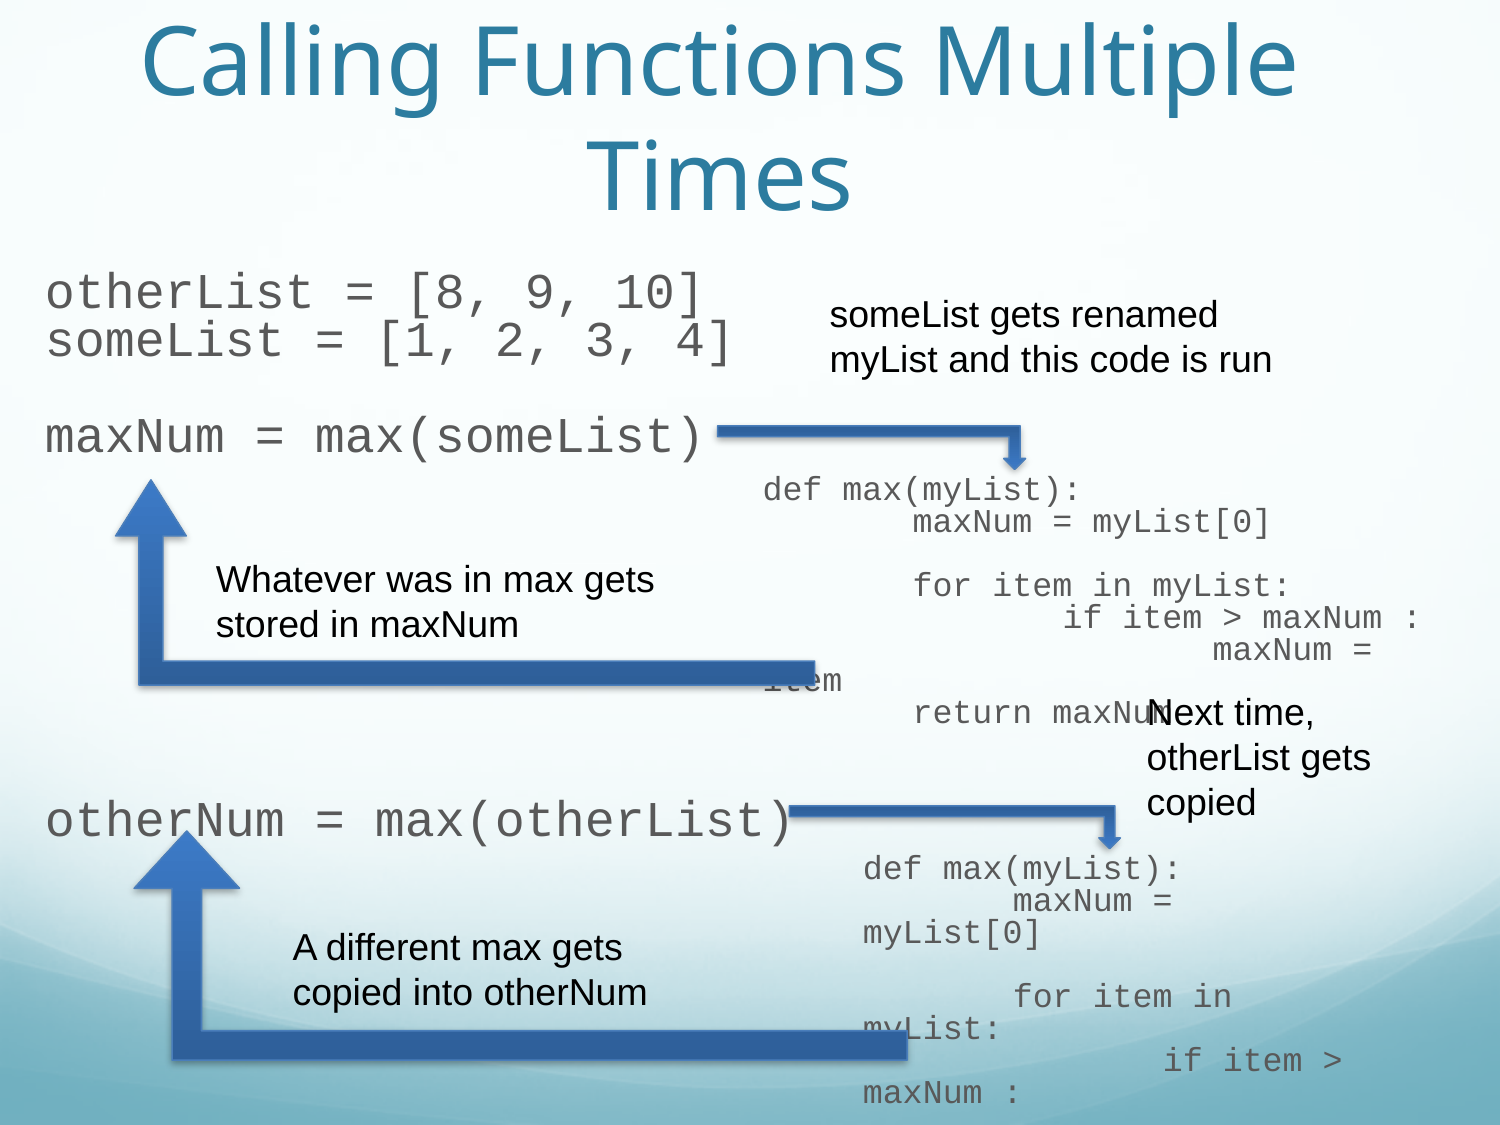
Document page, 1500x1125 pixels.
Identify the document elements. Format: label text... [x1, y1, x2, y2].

text_box [716, 425, 1027, 470]
text_box Calling Functions Multiple Times [30, 17, 1410, 237]
picture [0, 0, 1500, 1125]
text_box Next time, otherList gets copied [1131, 680, 1466, 831]
text_box A different max gets copied into otherNum [277, 915, 669, 1021]
text_box Whatever was in max gets stored in maxNum [201, 547, 718, 653]
text_box otherList = [8, 9, 10] someList = [1, 2, 3, 4] maxNum = max(someList) otherNum = max(otherList) [30, 203, 831, 916]
text_box def max(myList): maxNum = myList[0] for item in myList: if item > maxNum : maxNum = item return maxNum [747, 427, 1487, 871]
text_box [114, 479, 816, 686]
text_box def max(myList): maxNum = myList[0] for item in myList: if item > maxNum : maxNum = item return maxNum [848, 806, 1366, 1107]
text_box [133, 830, 909, 1061]
text_box [788, 805, 1122, 850]
text_box someList gets renamed myList and this code is run [814, 282, 1350, 387]
